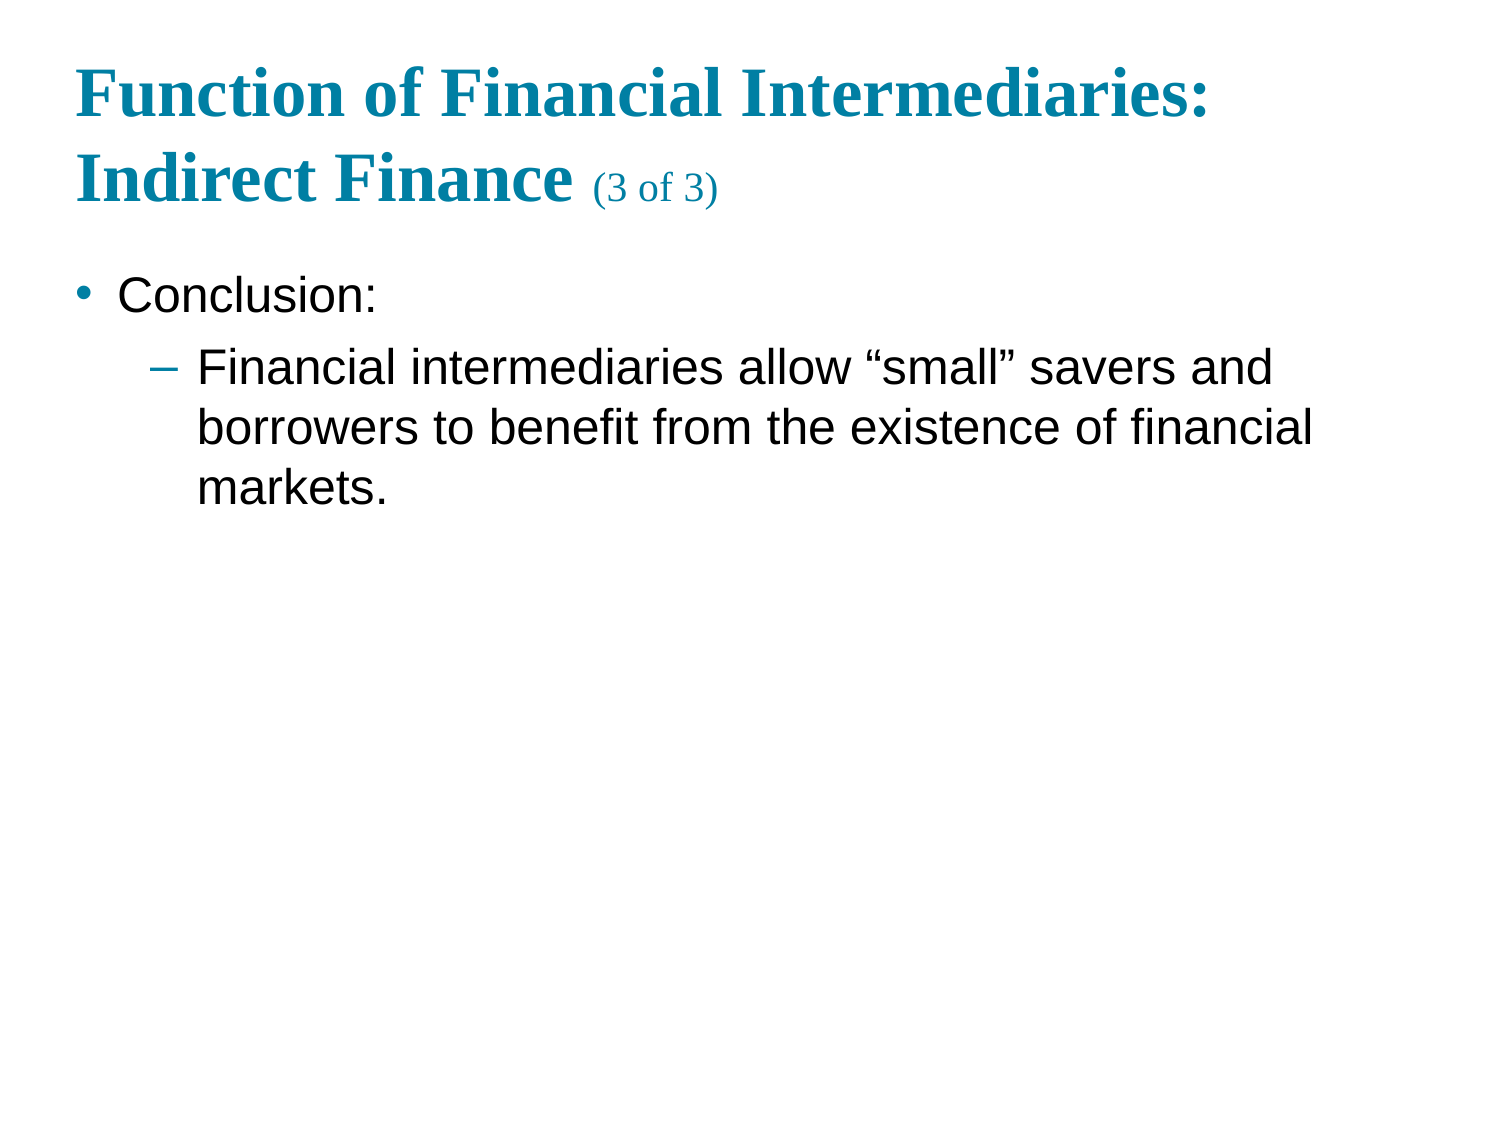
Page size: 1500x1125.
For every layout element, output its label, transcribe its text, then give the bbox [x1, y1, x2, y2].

list Conclusion: Financial intermediaries allow “small” savers and borrowers to benefit from the existence of financial markets. [75, 262, 1425, 1005]
title Function of Financial Intermediaries: Indirect Finance (3 of 3) [75, 35, 1425, 216]
